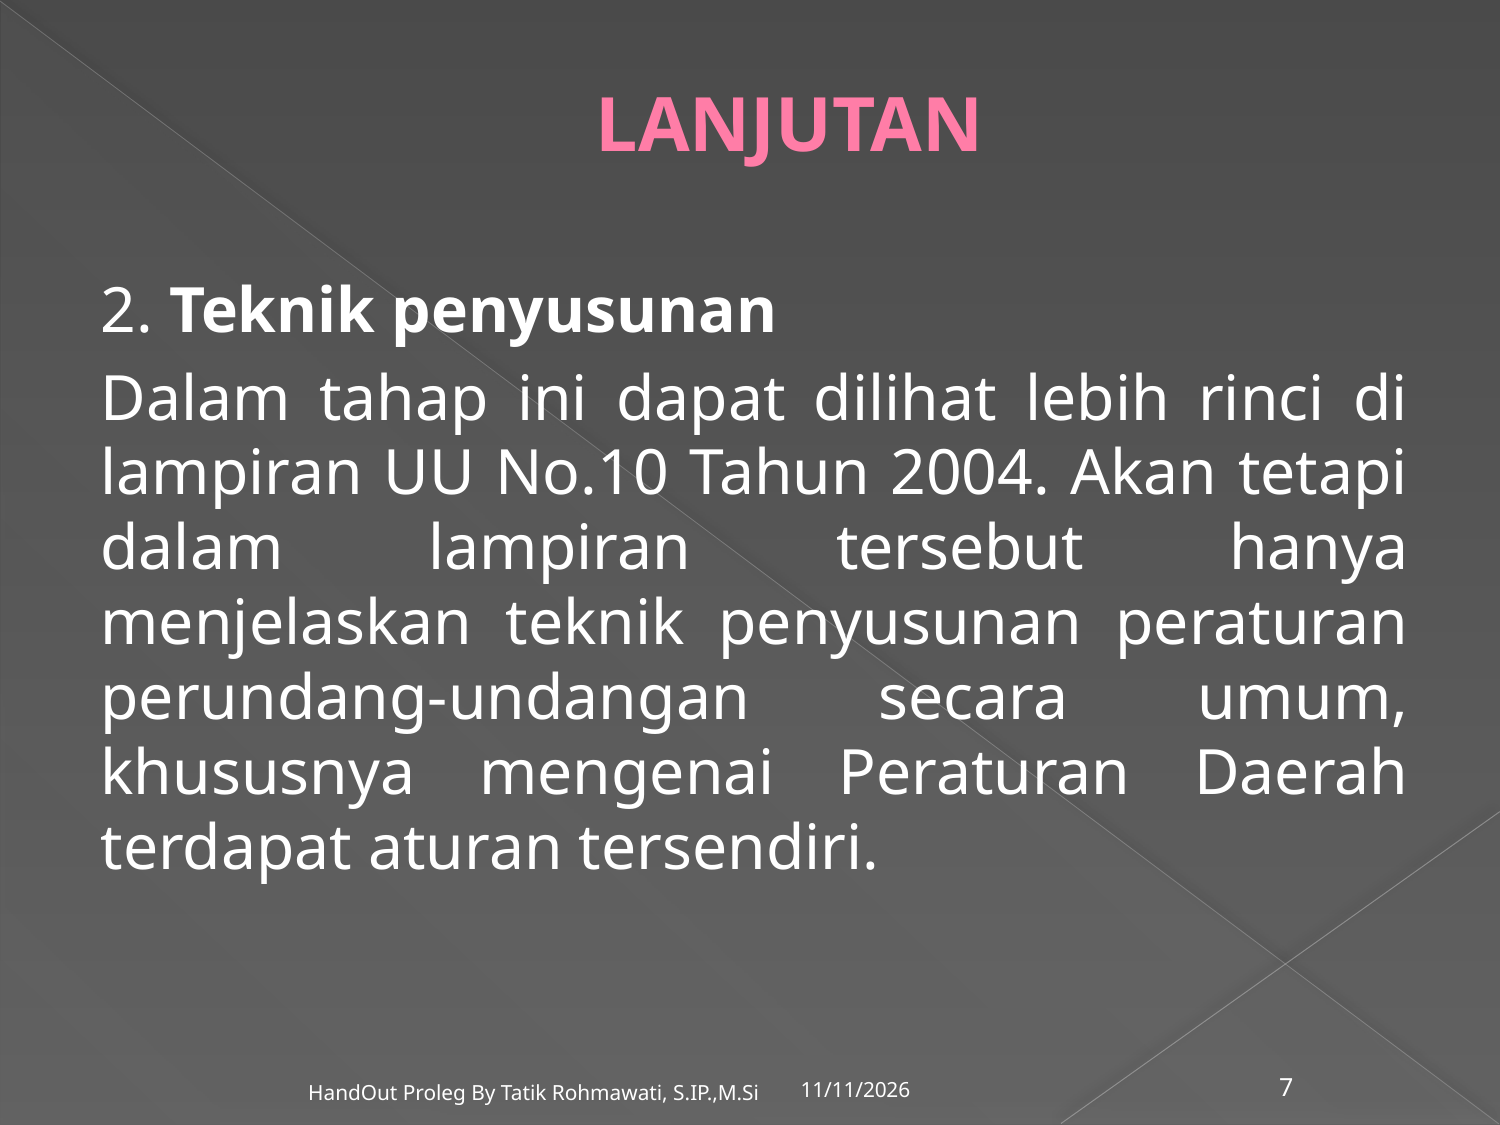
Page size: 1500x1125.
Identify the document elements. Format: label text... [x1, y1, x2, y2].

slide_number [785, 1062, 1136, 1113]
footer HandOut Proleg By Tatik Rohmawati, S.IP.,M.Si [75, 1063, 774, 1113]
list 2. Teknik penyusunan Dalam tahap ini dapat dilihat lebih rinci di lampiran UU No.10 Tahun 2004. Akan tetapi dalam lampiran tersebut hanya menjelaskan teknik penyusunan peraturan perundang-undangan secara umum, khususnya mengenai Peraturan Daerah terdapat aturan tersendiri. [75, 262, 1425, 975]
slide_number 7 [1245, 1063, 1328, 1113]
title LANJUTAN [75, 43, 1425, 200]
